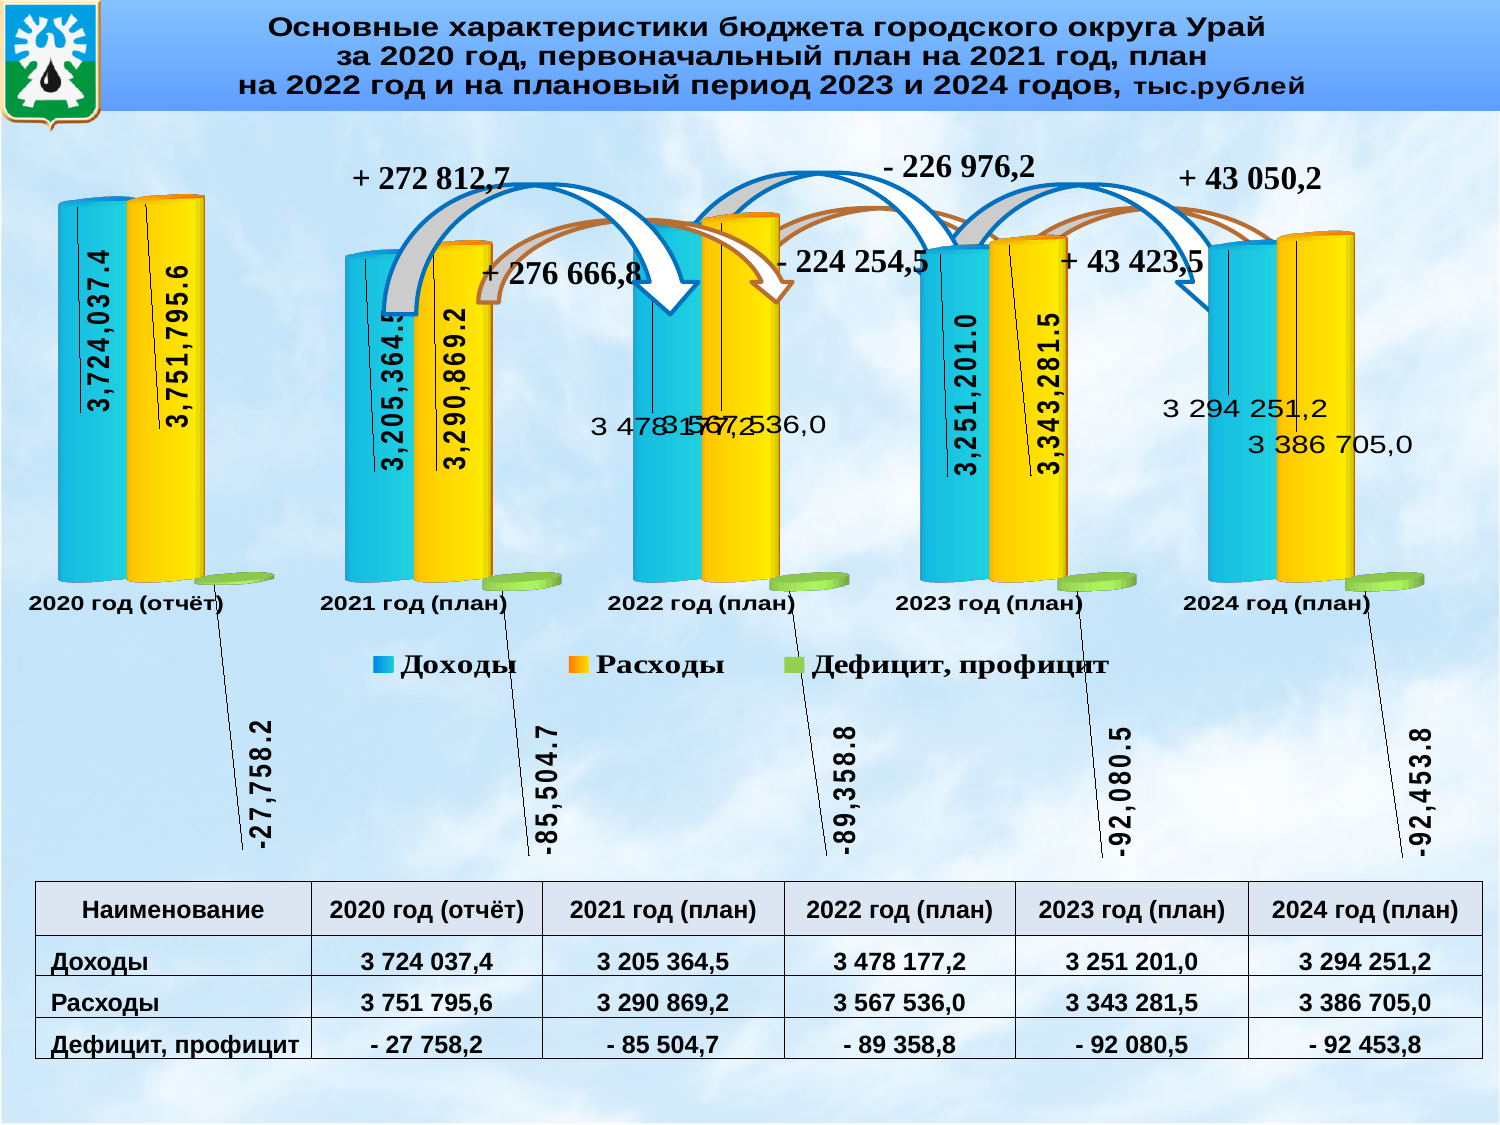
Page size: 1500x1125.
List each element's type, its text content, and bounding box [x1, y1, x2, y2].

table_cell 3 478 177,2 [785, 936, 1015, 975]
table_cell 3 343 281,5 [1016, 976, 1248, 1017]
table_cell - 89 358,8 [785, 1018, 1015, 1058]
table_cell 3 724 037,4 [312, 936, 542, 975]
table_cell Расходы [36, 976, 311, 1017]
table_cell Доходы [36, 936, 311, 975]
table_cell - 92 080,5 [1016, 1018, 1248, 1058]
table_header Наименование [36, 882, 311, 935]
table_cell Дефицит, профицит [36, 1018, 311, 1058]
table_cell - 27 758,2 [312, 1018, 542, 1058]
picture [0, 858, 1500, 1125]
table_cell 3 386 705,0 [1249, 976, 1482, 1017]
table_cell 3 567 536,0 [785, 976, 1015, 1017]
picture [0, 0, 101, 132]
table_cell 3 205 364,5 [543, 936, 784, 975]
chart [0, 0, 1500, 858]
table_cell 3 290 869,2 [543, 976, 784, 1017]
table_cell 3 251 201,0 [1016, 936, 1248, 975]
table_cell 3 294 251,2 [1249, 936, 1482, 975]
table_cell - 85 504,7 [543, 1018, 784, 1058]
table_header 2020 год (отчёт) [312, 882, 542, 935]
table_cell 3 751 795,6 [312, 976, 542, 1017]
table_header 2021 год (план) [543, 882, 784, 935]
table_cell - 92 453,8 [1249, 1018, 1482, 1058]
table_header 2024 год (план) [1249, 882, 1482, 935]
table_header 2023 год (план) [1016, 882, 1248, 935]
table_header 2022 год (план) [785, 882, 1015, 935]
